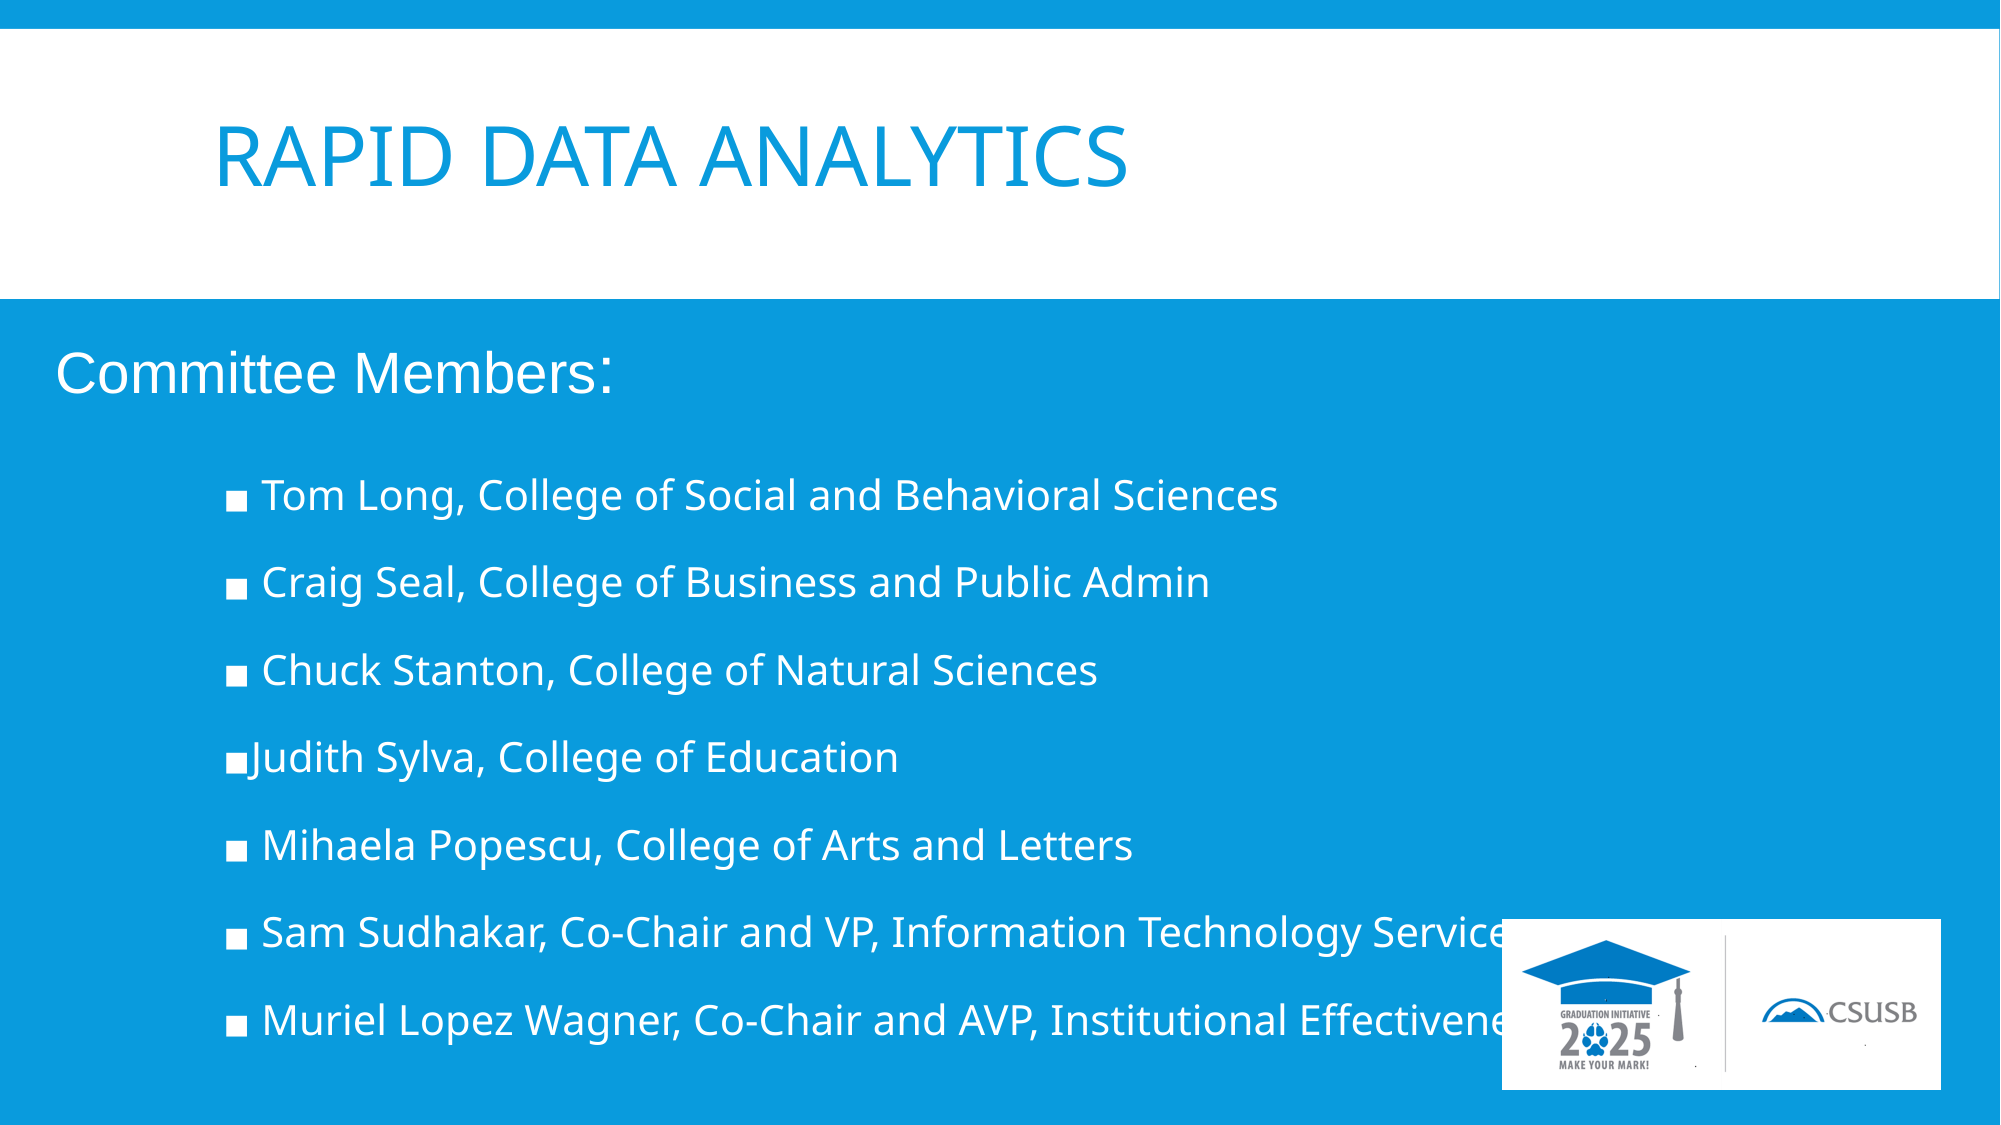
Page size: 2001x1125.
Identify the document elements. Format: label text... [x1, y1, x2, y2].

picture [1501, 920, 1940, 1089]
list Committee Members: Tom Long, College of Social and Behavioral Sciences Craig Seal, College of Business and Public Admin Chuck Stanton, College of Natural Sciences Judith Sylva, College of Education Mihaela Popescu, College of Arts and Letters Sam Sudhakar, Co-Chair and VP, Information Technology Services Muriel Lopez Wagner, Co-Chair and AVP, Institutional Effectiveness [40, 340, 1705, 1125]
title RAPID DATA ANALYTICS [197, 37, 1803, 286]
